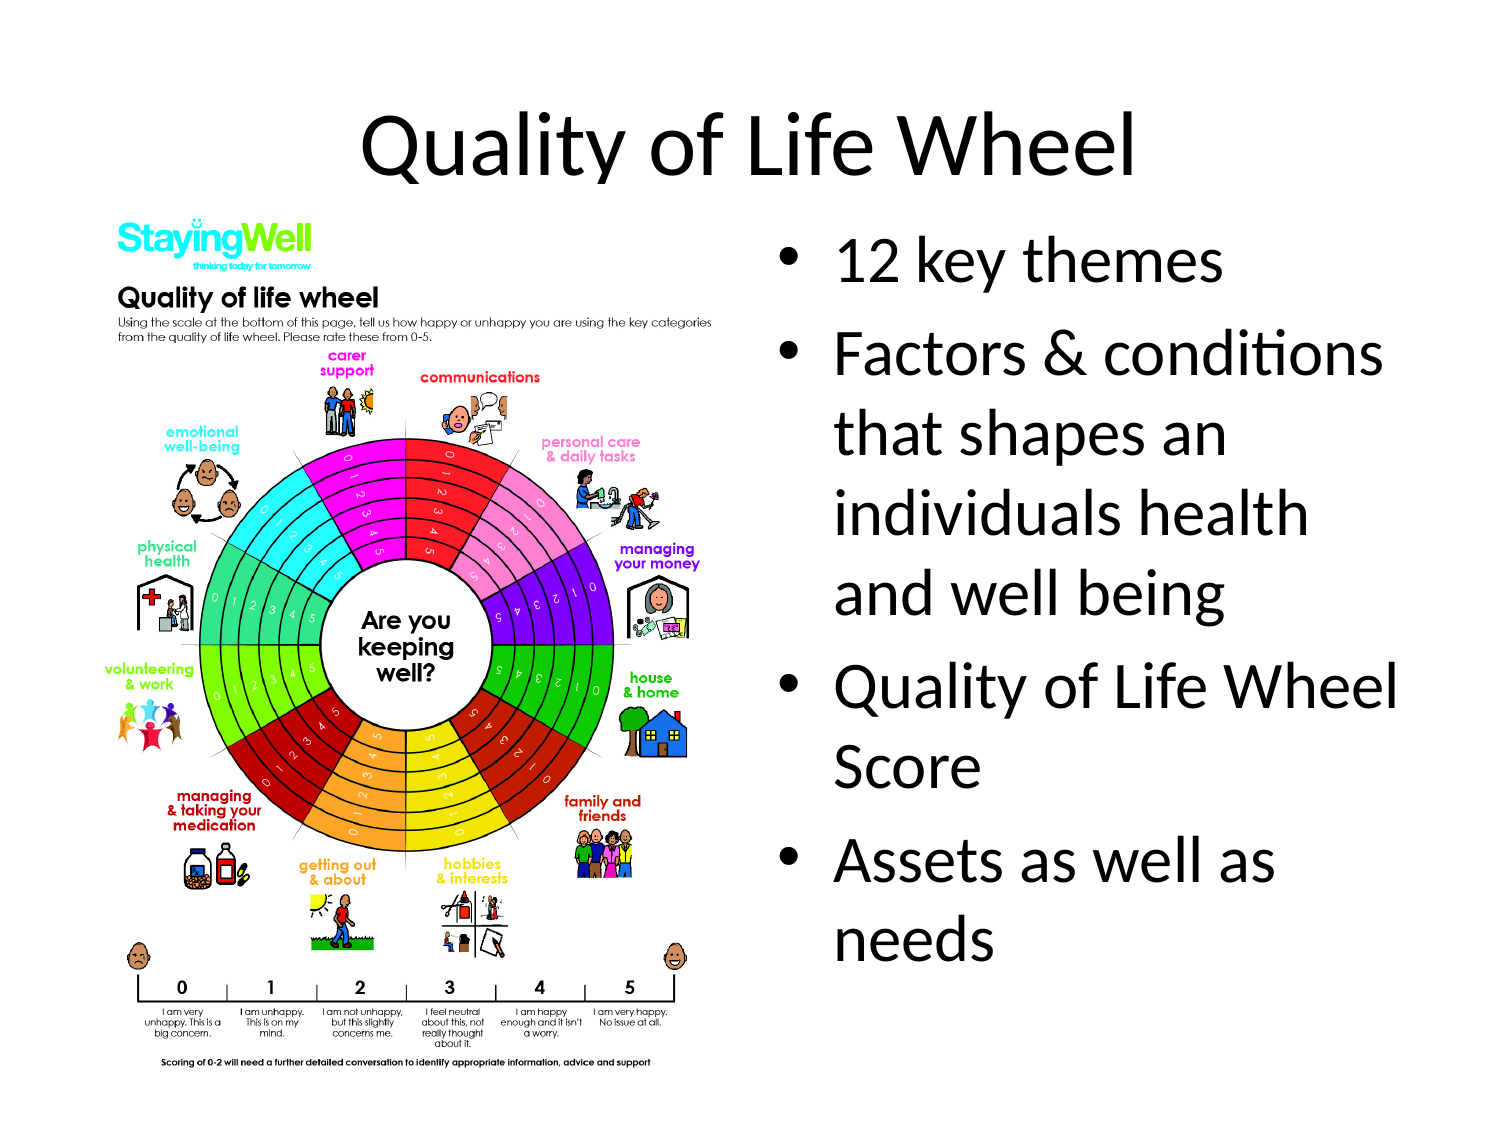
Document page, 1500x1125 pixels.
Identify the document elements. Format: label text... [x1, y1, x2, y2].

list 12 key themes Factors & conditions that shapes an individuals health and well being Quality of Life Wheel Score Assets as well as needs [761, 208, 1425, 1005]
picture [76, 184, 739, 1107]
title Quality of Life Wheel [75, 45, 1425, 233]
